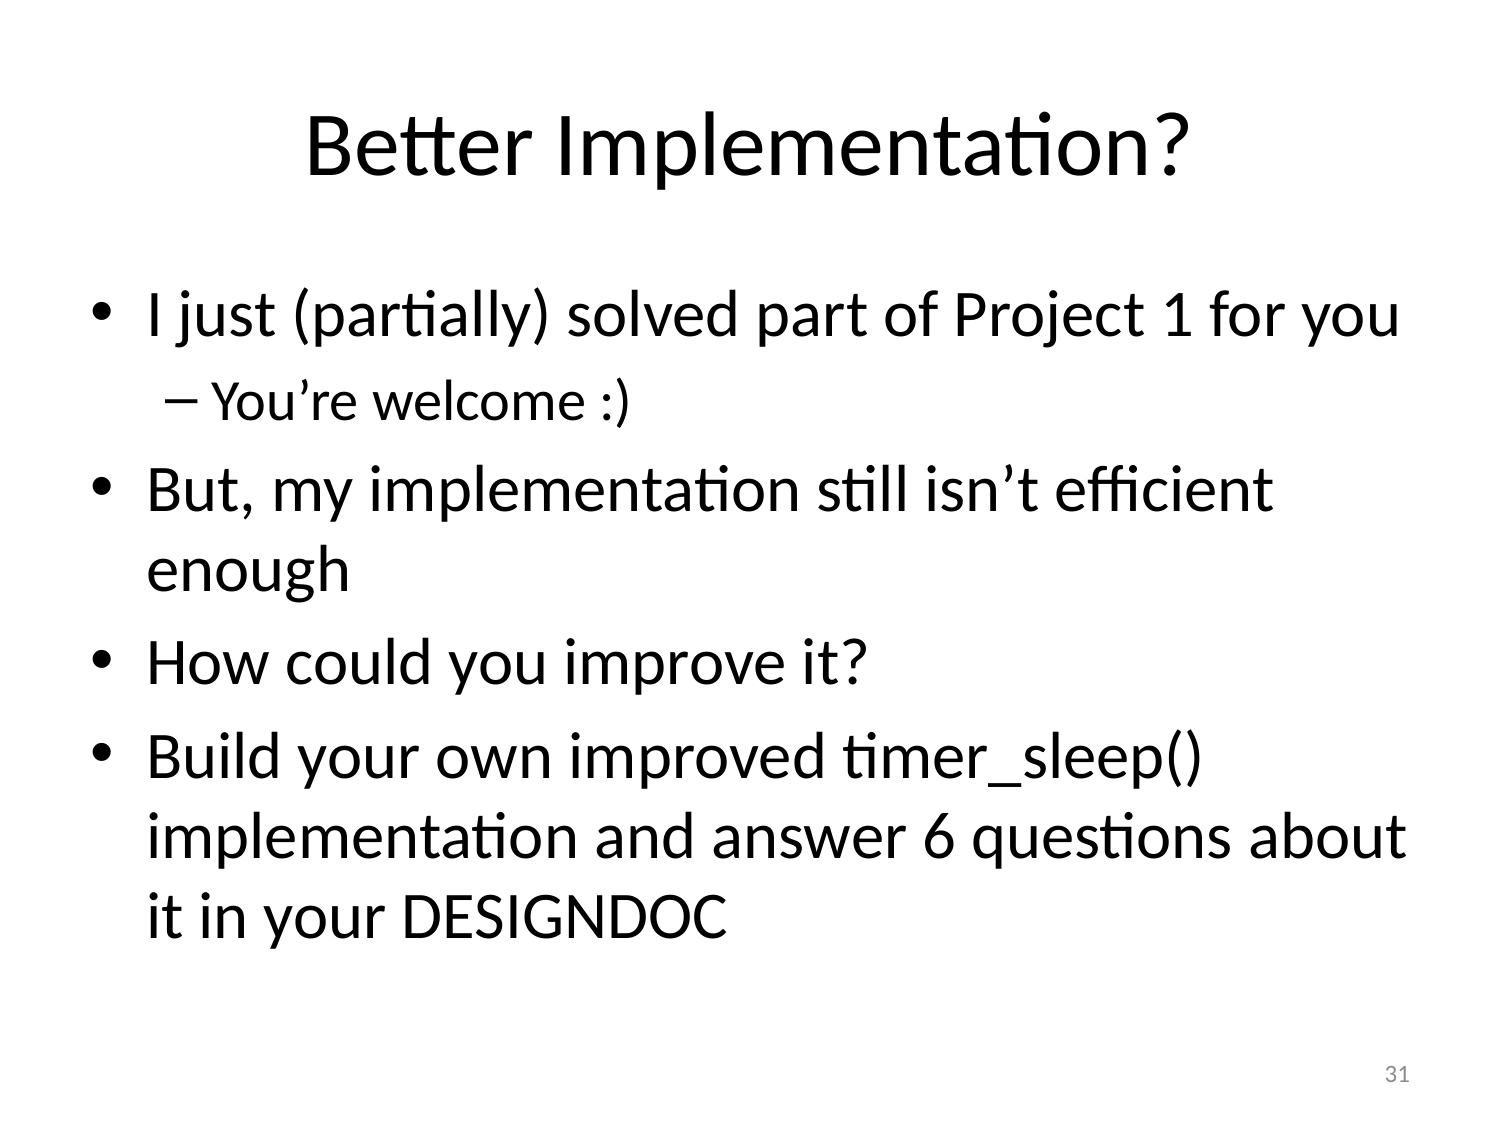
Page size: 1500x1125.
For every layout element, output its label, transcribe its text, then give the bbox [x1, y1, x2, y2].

list I just (partially) solved part of Project 1 for you You’re welcome :) But, my implementation still isn’t efficient enough How could you improve it? Build your own improved timer_sleep() implementation and answer 6 questions about it in your DESIGNDOC [75, 262, 1425, 1005]
slide_number 31 [1074, 1042, 1425, 1103]
title Better Implementation? [75, 45, 1425, 233]
